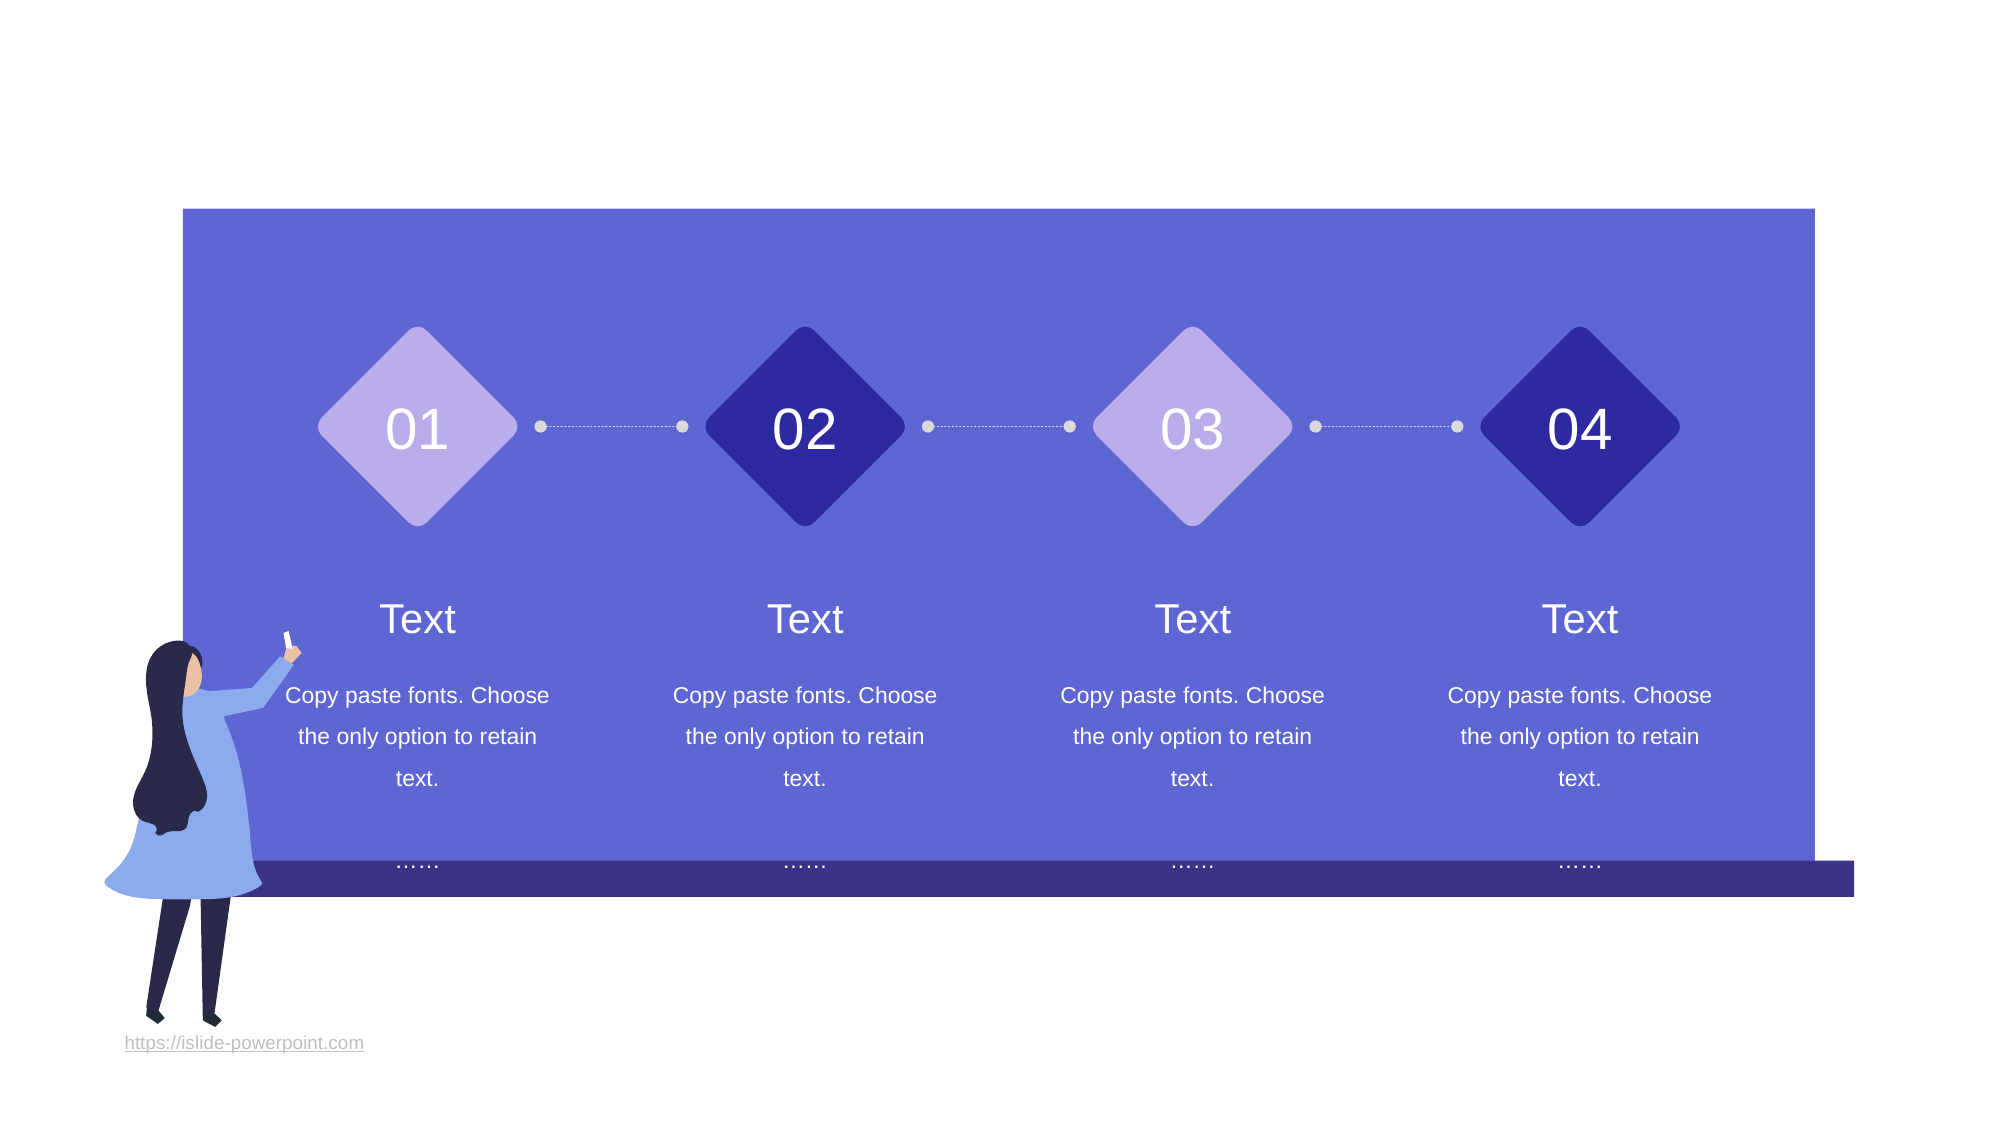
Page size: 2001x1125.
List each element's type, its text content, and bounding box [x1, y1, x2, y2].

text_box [104, 630, 302, 1027]
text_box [1038, 574, 1347, 918]
text_box https://islide-powerpoint.com [109, 1023, 389, 1080]
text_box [263, 574, 572, 918]
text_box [651, 574, 960, 918]
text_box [1426, 574, 1735, 918]
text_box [143, 208, 1855, 897]
